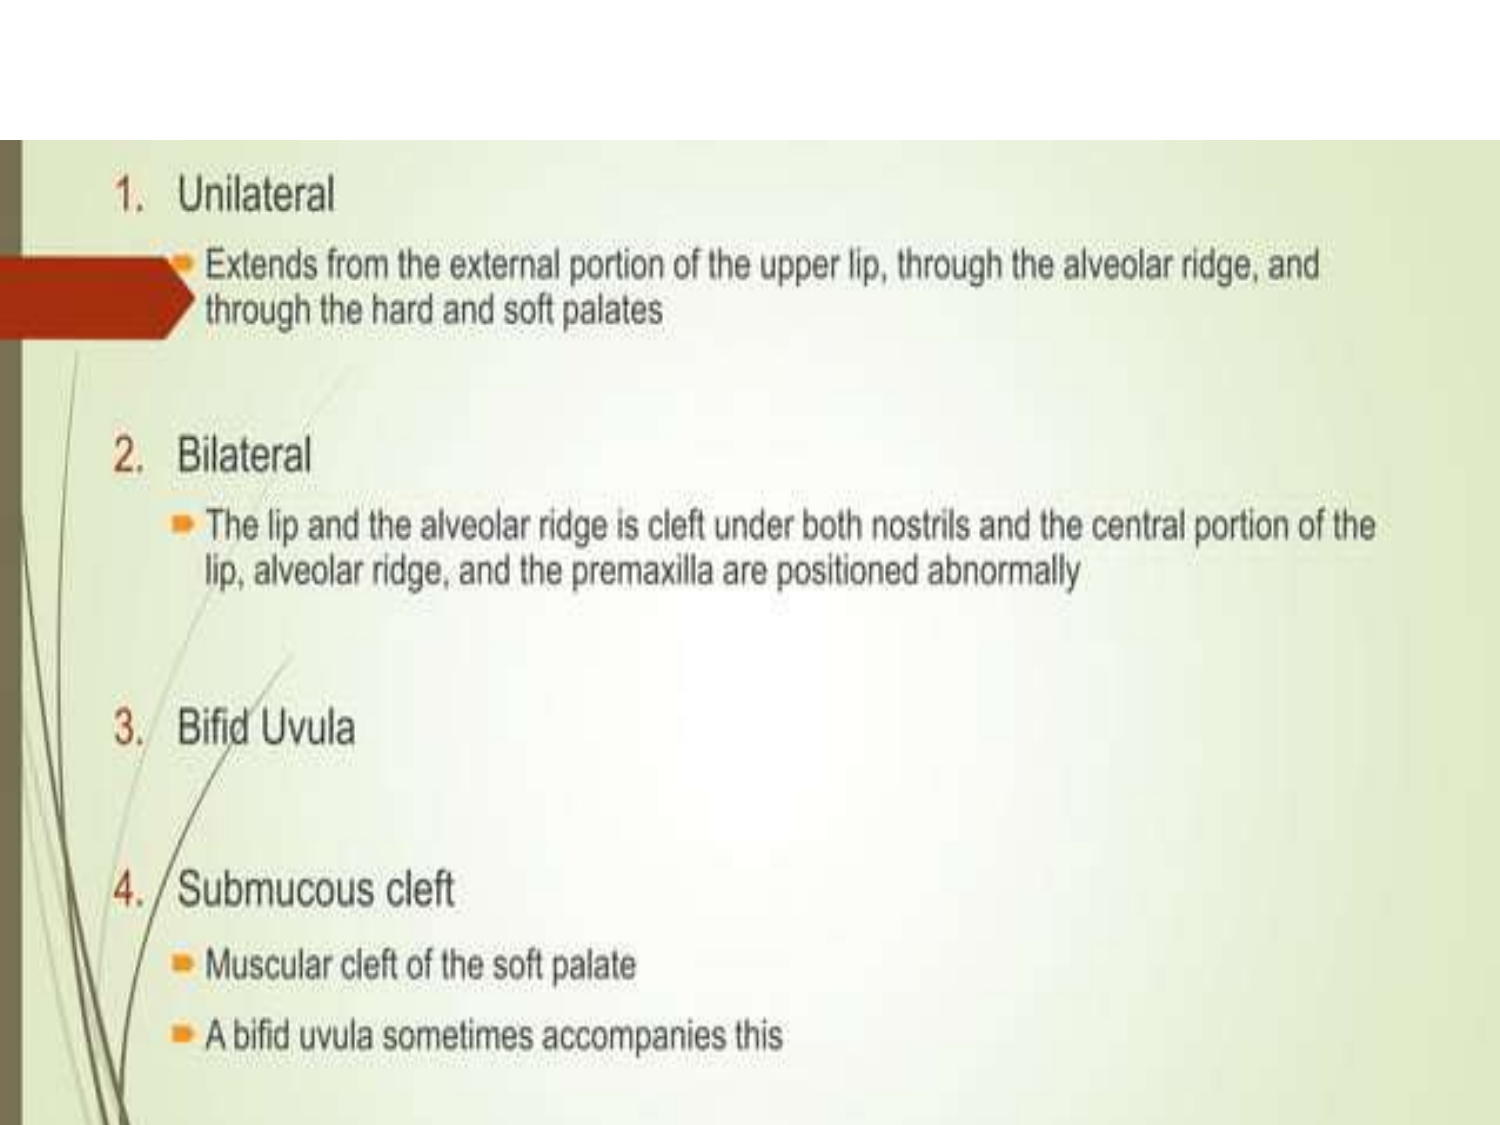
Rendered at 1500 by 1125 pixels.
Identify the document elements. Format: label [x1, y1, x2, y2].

picture [0, 139, 1500, 1125]
